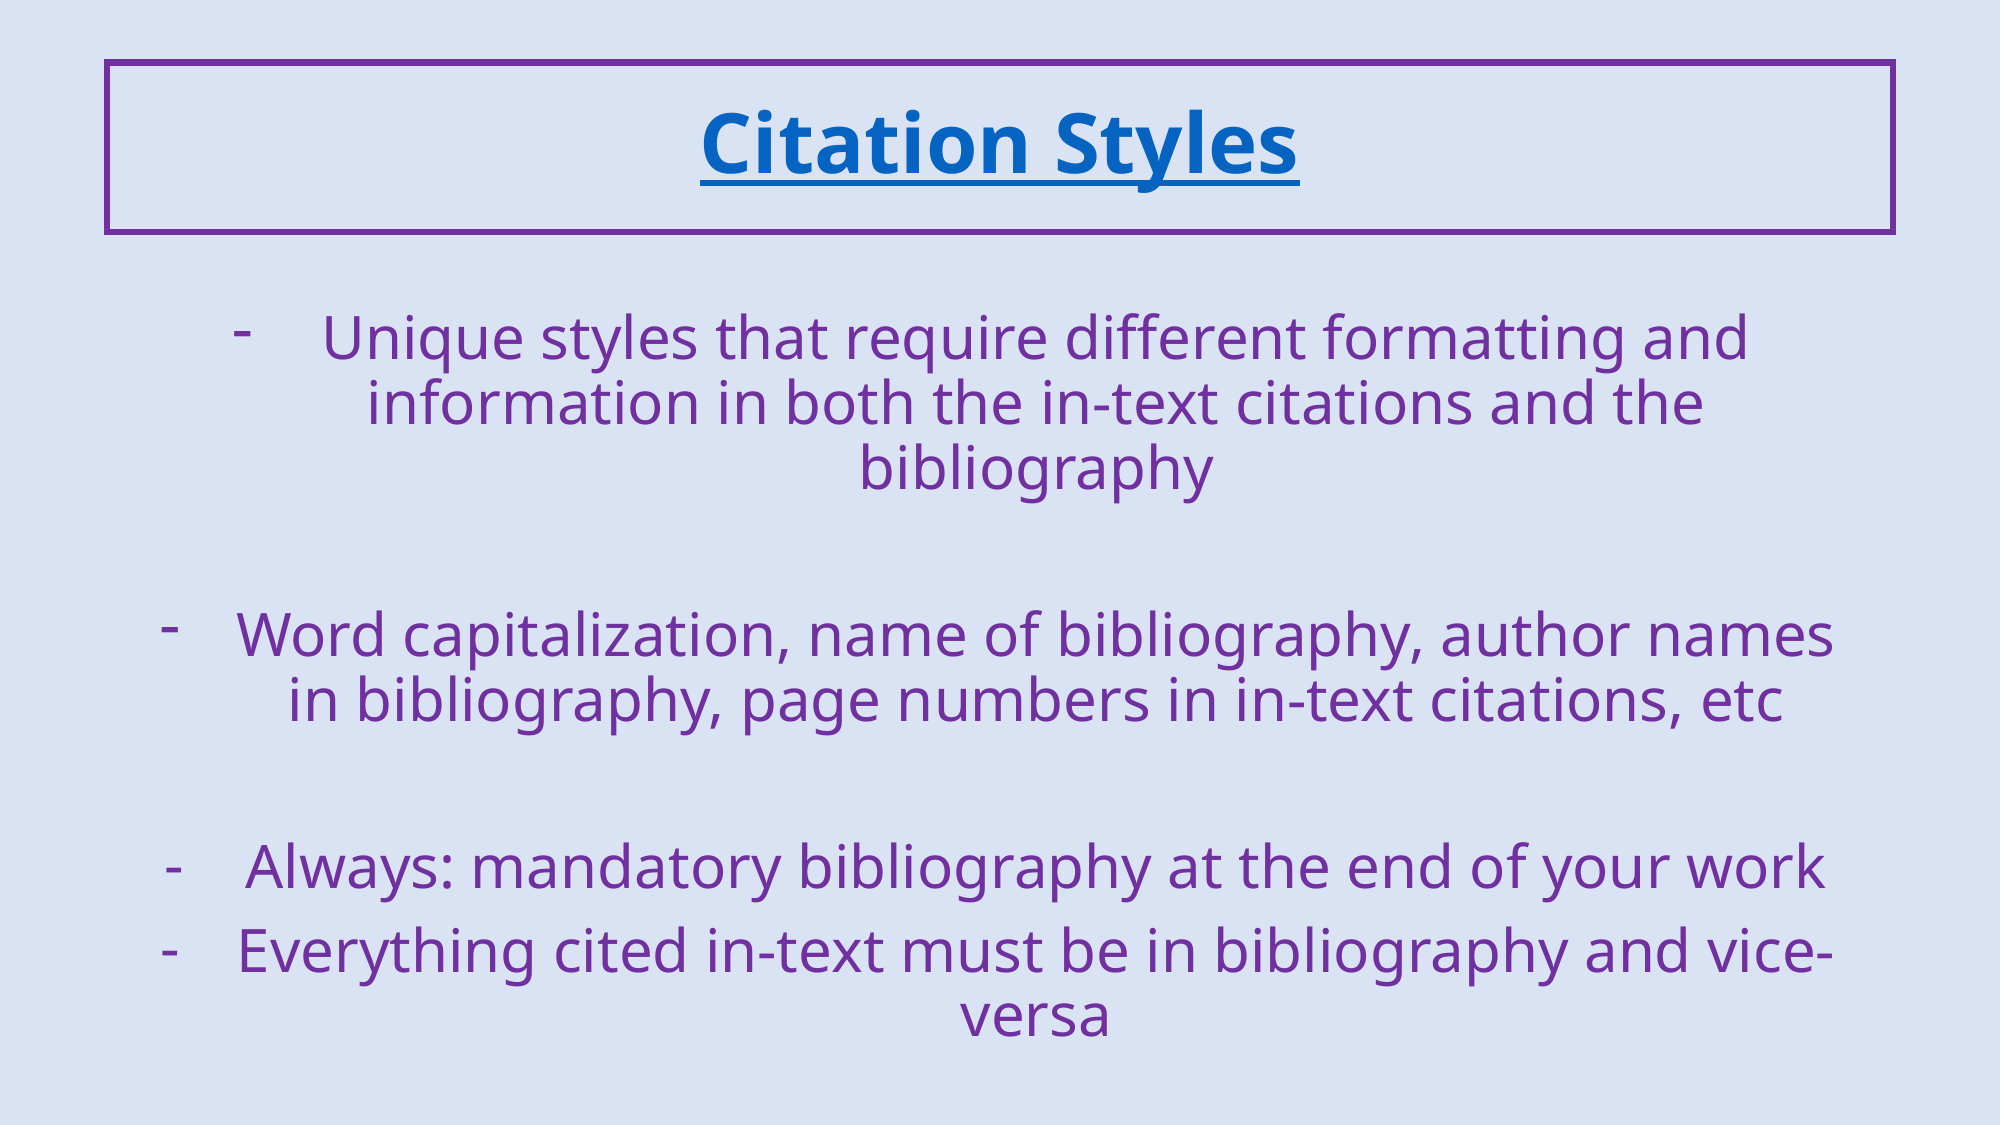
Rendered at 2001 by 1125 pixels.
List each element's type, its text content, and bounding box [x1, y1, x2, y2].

text_box Citation Styles [106, 61, 1894, 233]
subtitle Unique styles that require different formatting and information in both the in-text citations and the bibliography Word capitalization, name of bibliography, author names in bibliography, page numbers in in-text citations, etc Always: mandatory bibliography at the end of your work Everything cited in-text must be in bibliography and vice-versa [144, 300, 1856, 1125]
